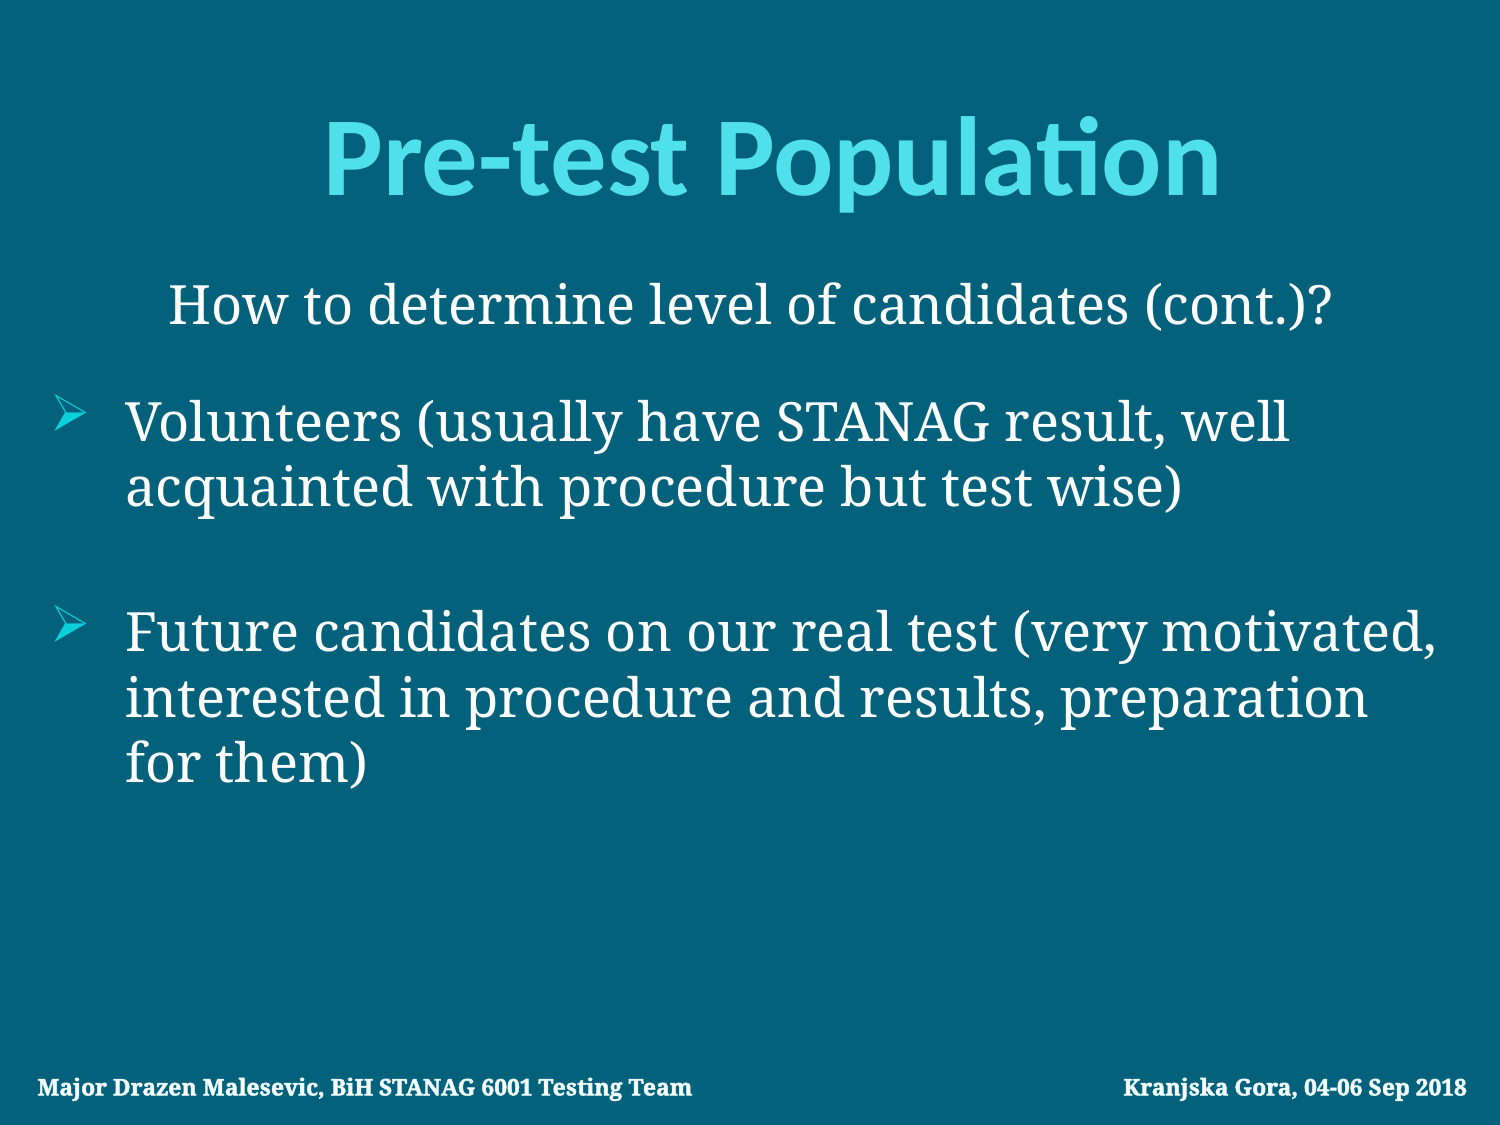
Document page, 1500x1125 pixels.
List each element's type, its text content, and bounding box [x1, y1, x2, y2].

subtitle How to determine level of candidates (cont.)? Volunteers (usually have STANAG result, well acquainted with procedure but test wise) Future candidates on our real test (very motivated, interested in procedure and results, preparation for them) [50, 262, 1463, 1013]
picture [840, 200, 853, 212]
text_box Pre-test Population [137, 99, 1413, 200]
footer Major Drazen Malesevic, BiH STANAG 6001 Testing Team Kranjska Gora, 04-06 Sep 2018 [37, 1062, 1488, 1110]
